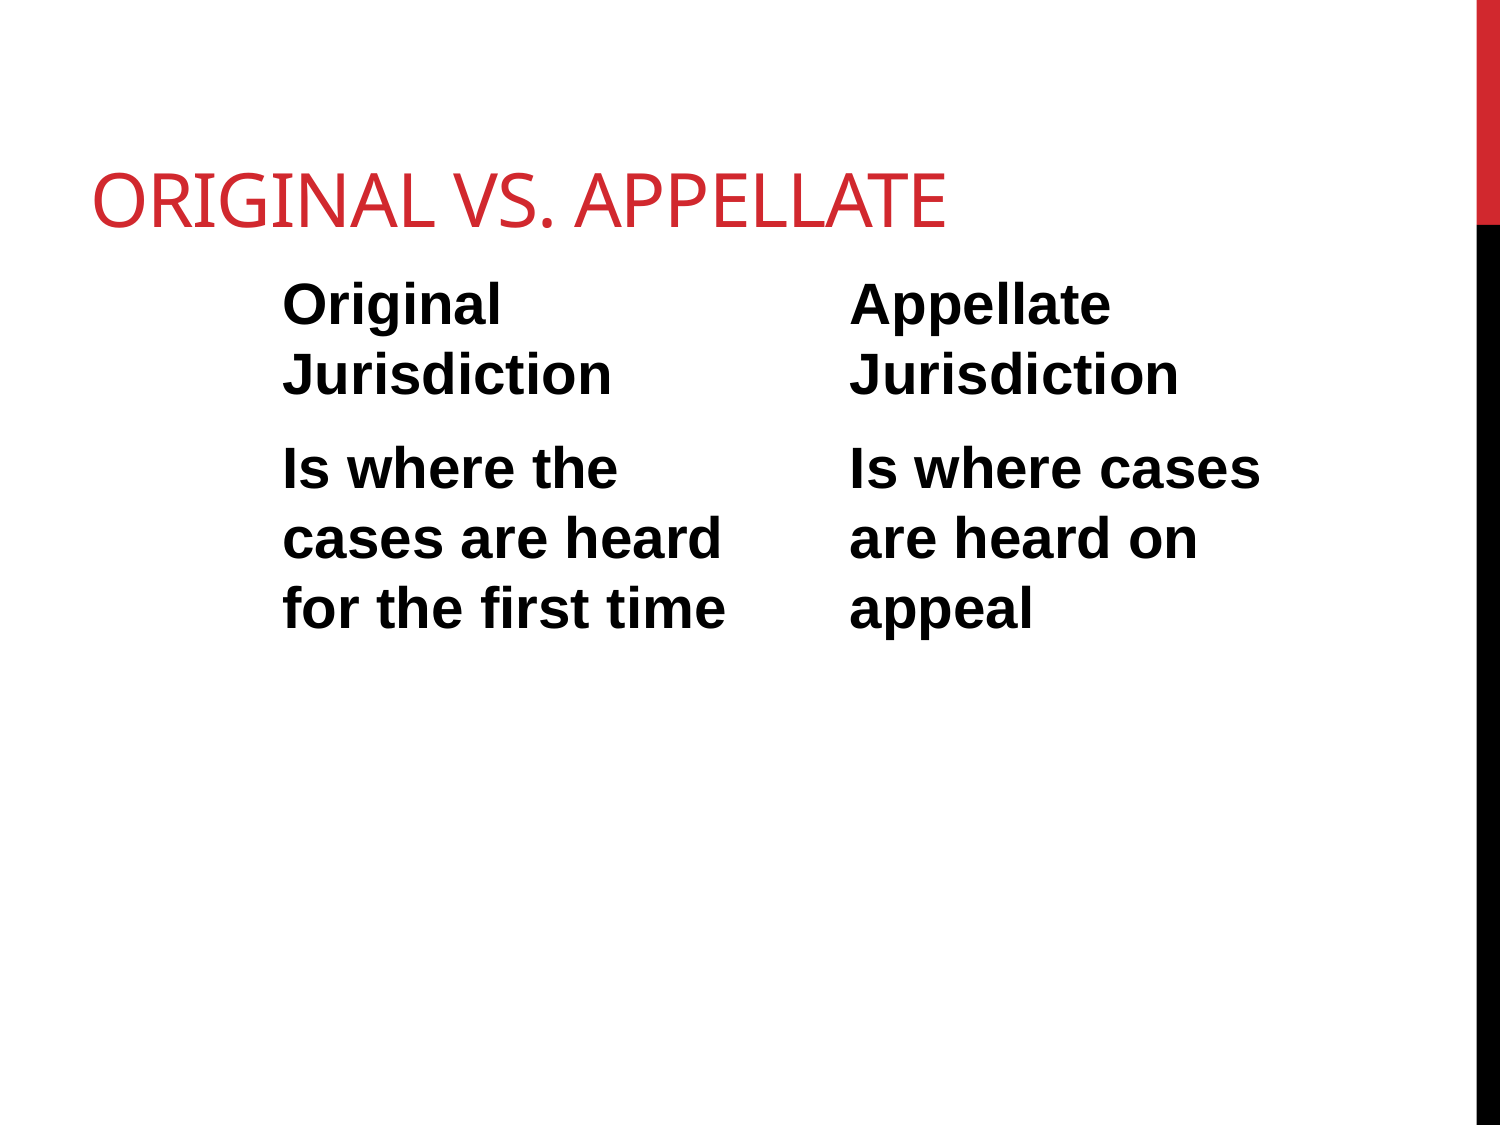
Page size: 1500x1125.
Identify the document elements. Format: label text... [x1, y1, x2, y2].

list Appellate Jurisdiction Is where cases are heard on appeal [834, 258, 1375, 1001]
list Original Jurisdiction Is where the cases are heard for the first time [267, 258, 808, 1001]
title Original vs. Appellate [75, 25, 1347, 250]
